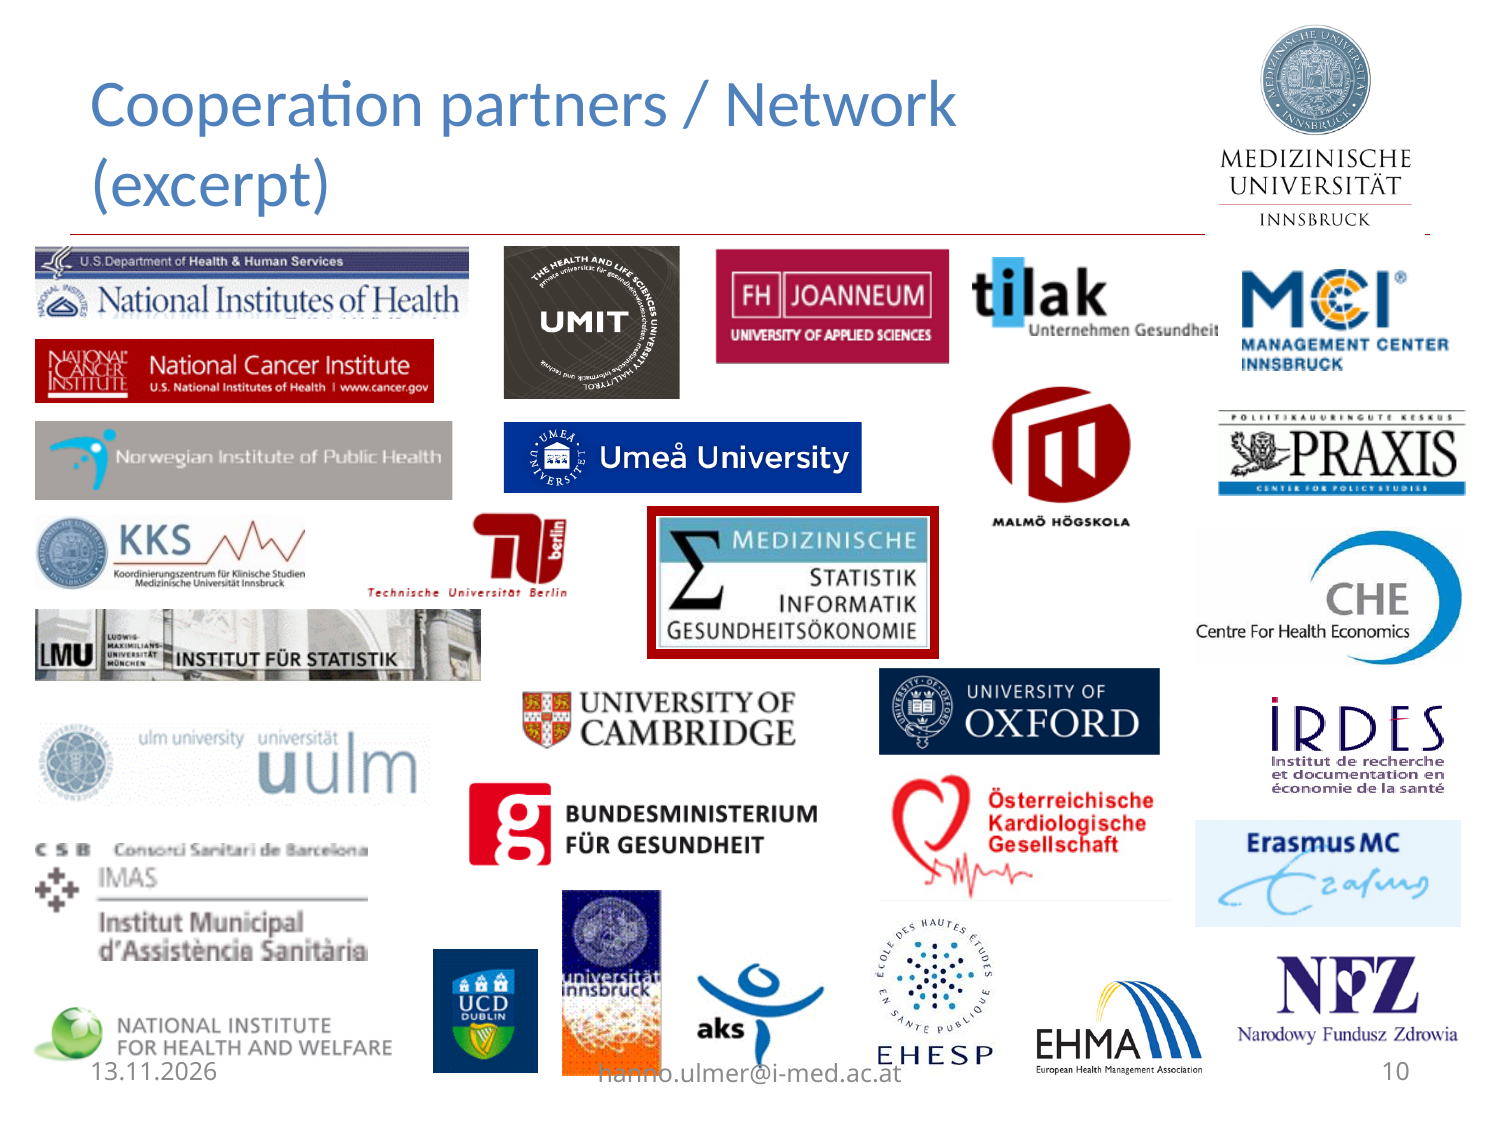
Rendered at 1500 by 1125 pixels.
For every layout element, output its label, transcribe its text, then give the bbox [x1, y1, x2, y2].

picture [359, 503, 580, 608]
picture [1230, 943, 1466, 1055]
picture [972, 374, 1149, 540]
picture [562, 890, 663, 1076]
picture [34, 514, 305, 590]
picture [503, 421, 862, 493]
picture [1195, 820, 1462, 928]
slide_number 10 [1074, 1042, 1425, 1103]
picture [1218, 409, 1466, 497]
picture [34, 609, 481, 682]
picture [878, 667, 1161, 756]
picture [1205, 15, 1425, 235]
picture [34, 339, 434, 403]
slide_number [75, 1042, 425, 1103]
picture [468, 773, 843, 882]
picture [1241, 269, 1465, 371]
picture [691, 956, 831, 1076]
picture [972, 257, 1219, 337]
picture [1253, 691, 1466, 798]
picture [1030, 977, 1207, 1078]
picture [34, 843, 368, 962]
title Cooperation partners / Network (excerpt) [74, 44, 1102, 235]
picture [503, 245, 680, 399]
picture [515, 679, 816, 752]
footer hanno.ulmer@i-med.ac.at [512, 1042, 988, 1103]
picture [878, 773, 1174, 901]
picture [433, 948, 538, 1073]
picture [855, 909, 1006, 1076]
picture [34, 714, 434, 806]
picture [655, 515, 931, 650]
picture [1195, 527, 1463, 669]
picture [34, 421, 453, 501]
picture [34, 245, 469, 319]
picture [714, 245, 950, 364]
picture [33, 1007, 393, 1072]
